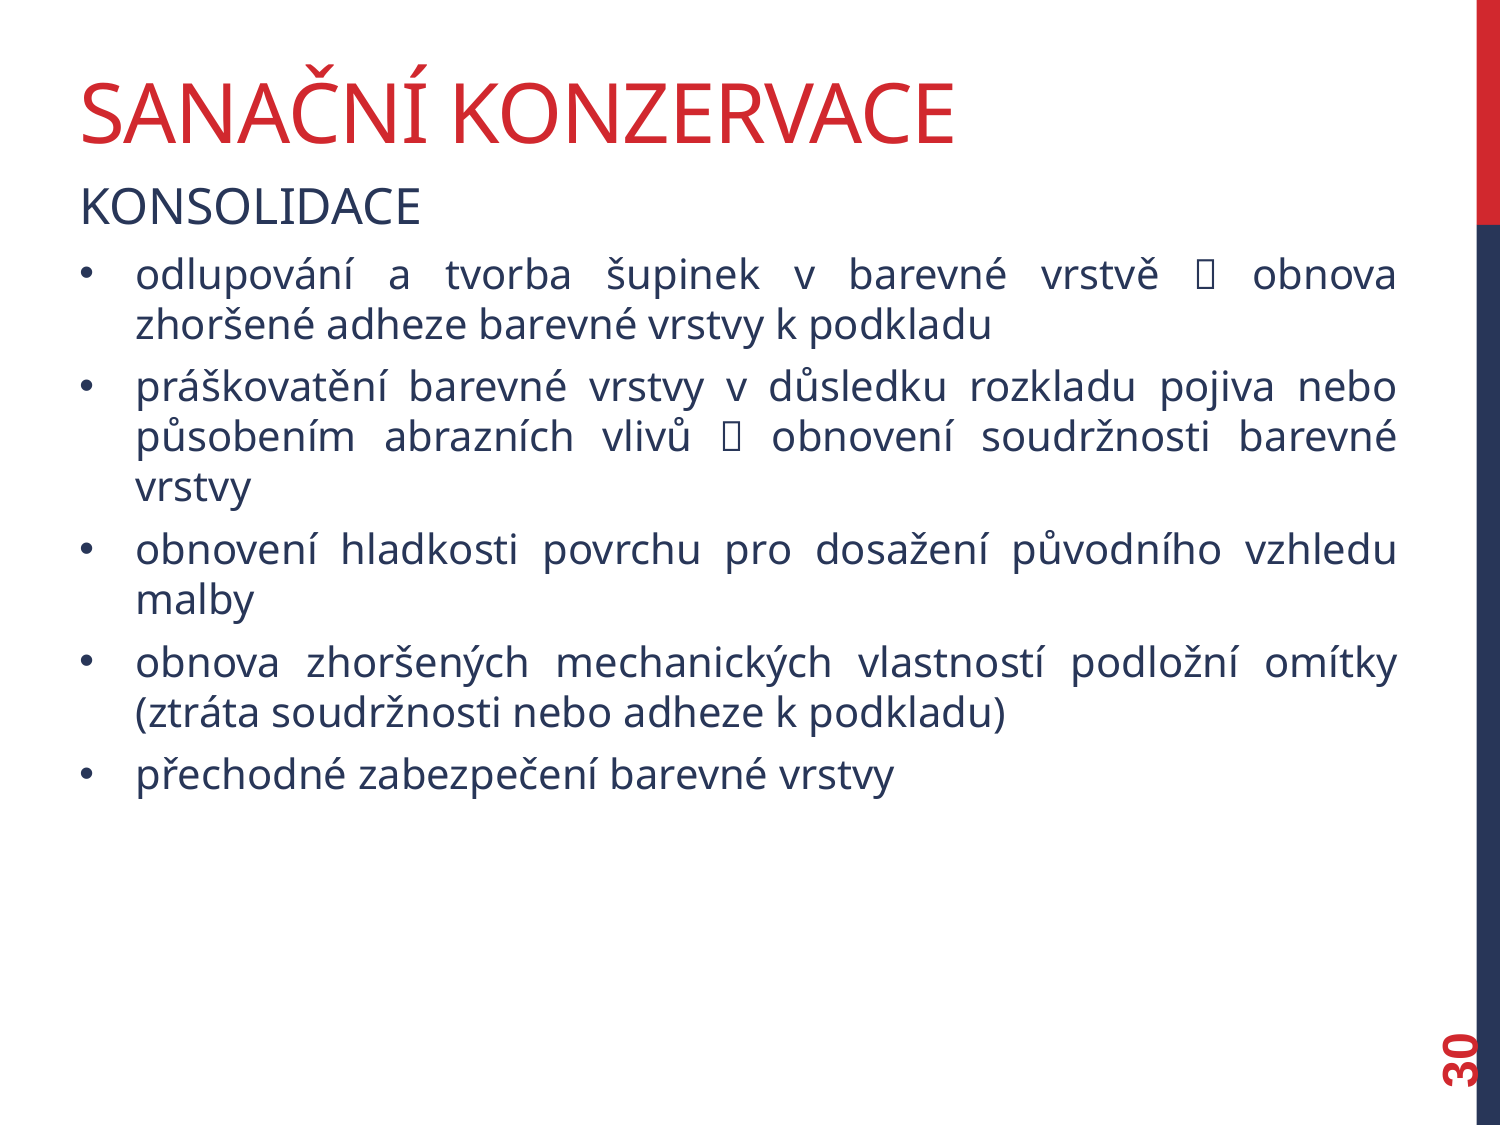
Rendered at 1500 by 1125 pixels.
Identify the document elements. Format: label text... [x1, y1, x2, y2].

slide_number 30 [1427, 887, 1488, 1104]
title Sanační konzervace [64, 55, 1152, 168]
list Konsolidace odlupování a tvorba šupinek v barevné vrstvě  obnova zhoršené adheze barevné vrstvy k podkladu práškovatění barevné vrstvy v důsledku rozkladu pojiva nebo působením abrazních vlivů  obnovení soudržnosti barevné vrstvy obnovení hladkosti povrchu pro dosažení původního vzhledu malby obnova zhoršených mechanických vlastností podložní omítky (ztráta soudržnosti nebo adheze k podkladu) přechodné zabezpečení barevné vrstvy [64, 167, 1414, 1070]
